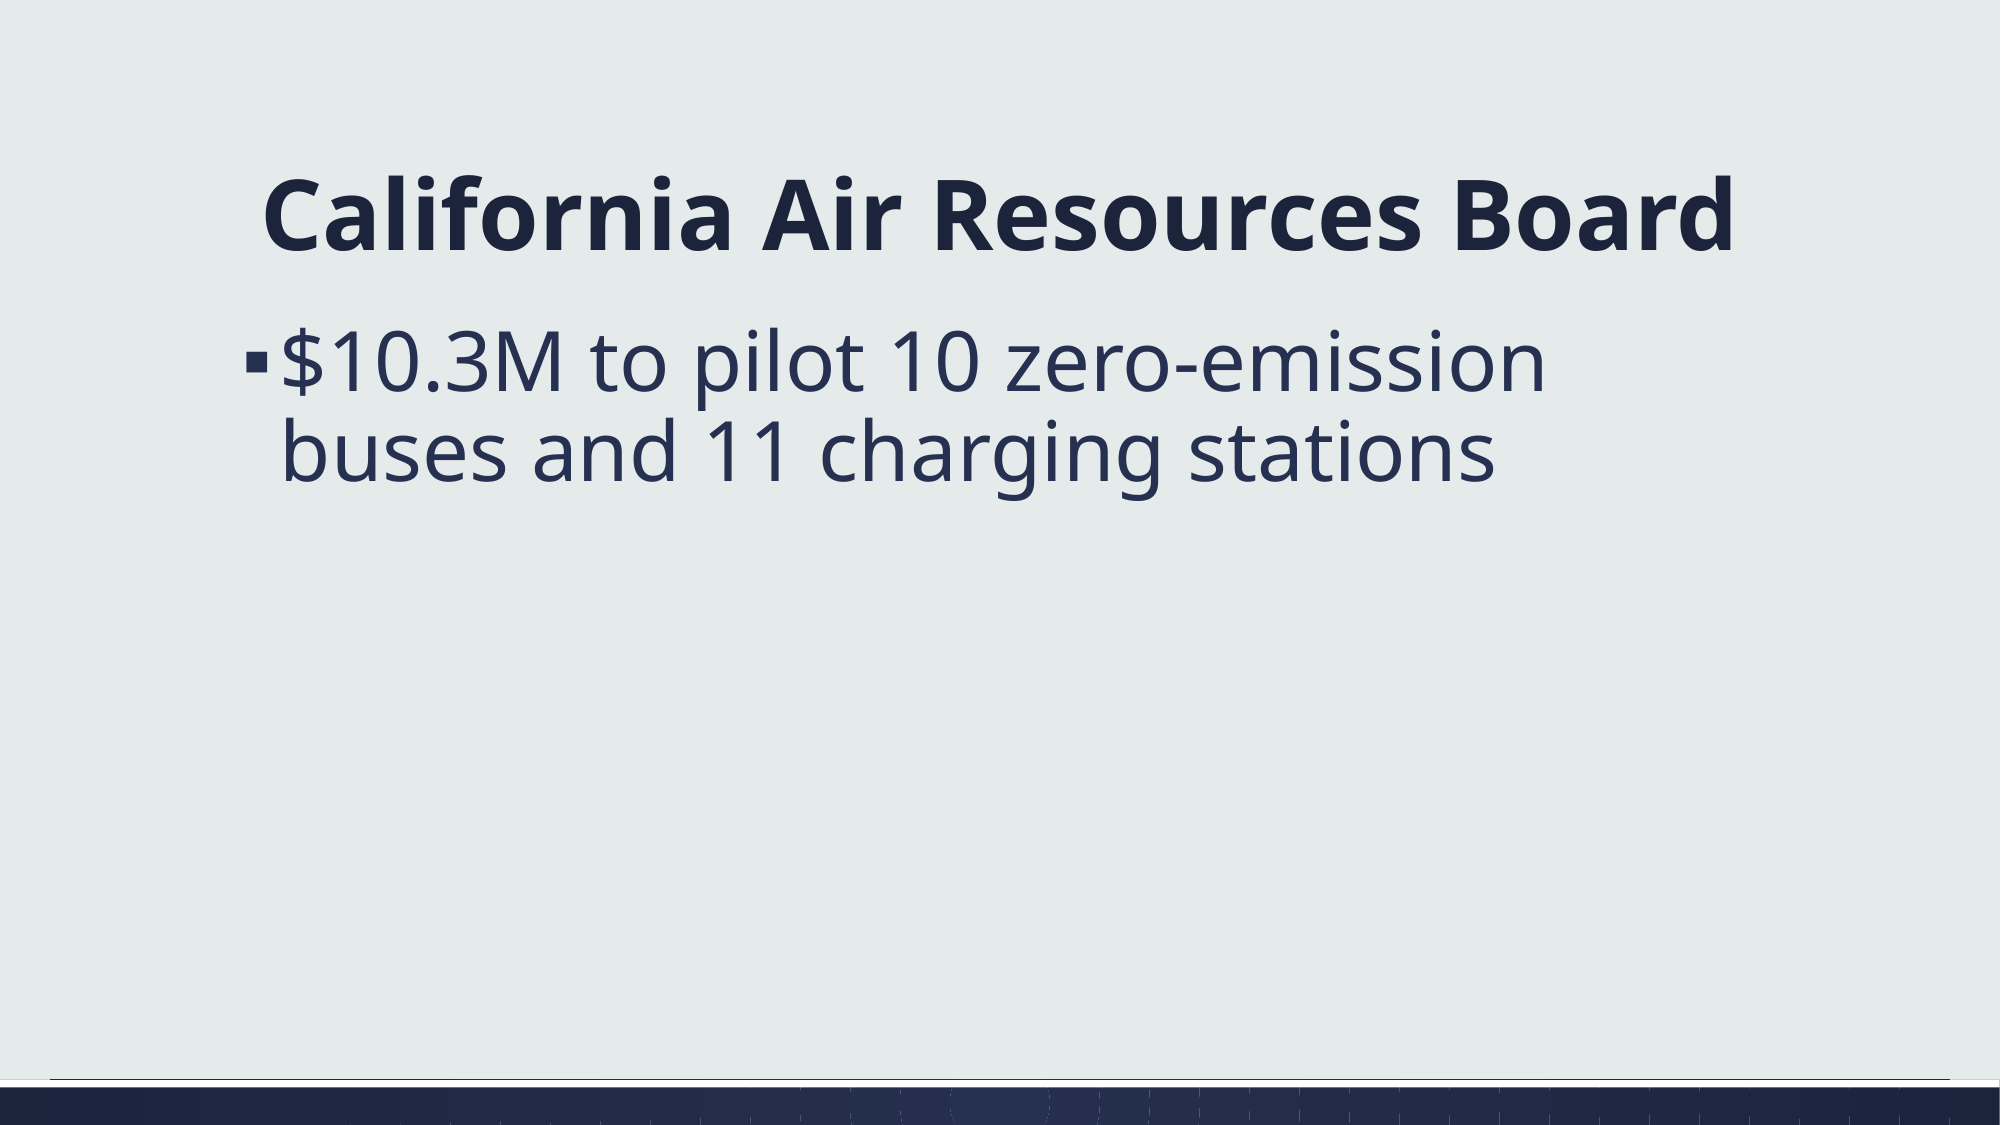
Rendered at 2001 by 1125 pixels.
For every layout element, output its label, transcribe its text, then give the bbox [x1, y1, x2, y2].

list $10.3M to pilot 10 zero-emission buses and 11 charging stations [219, 311, 1780, 563]
title California Air Resources Board [219, 76, 1780, 279]
